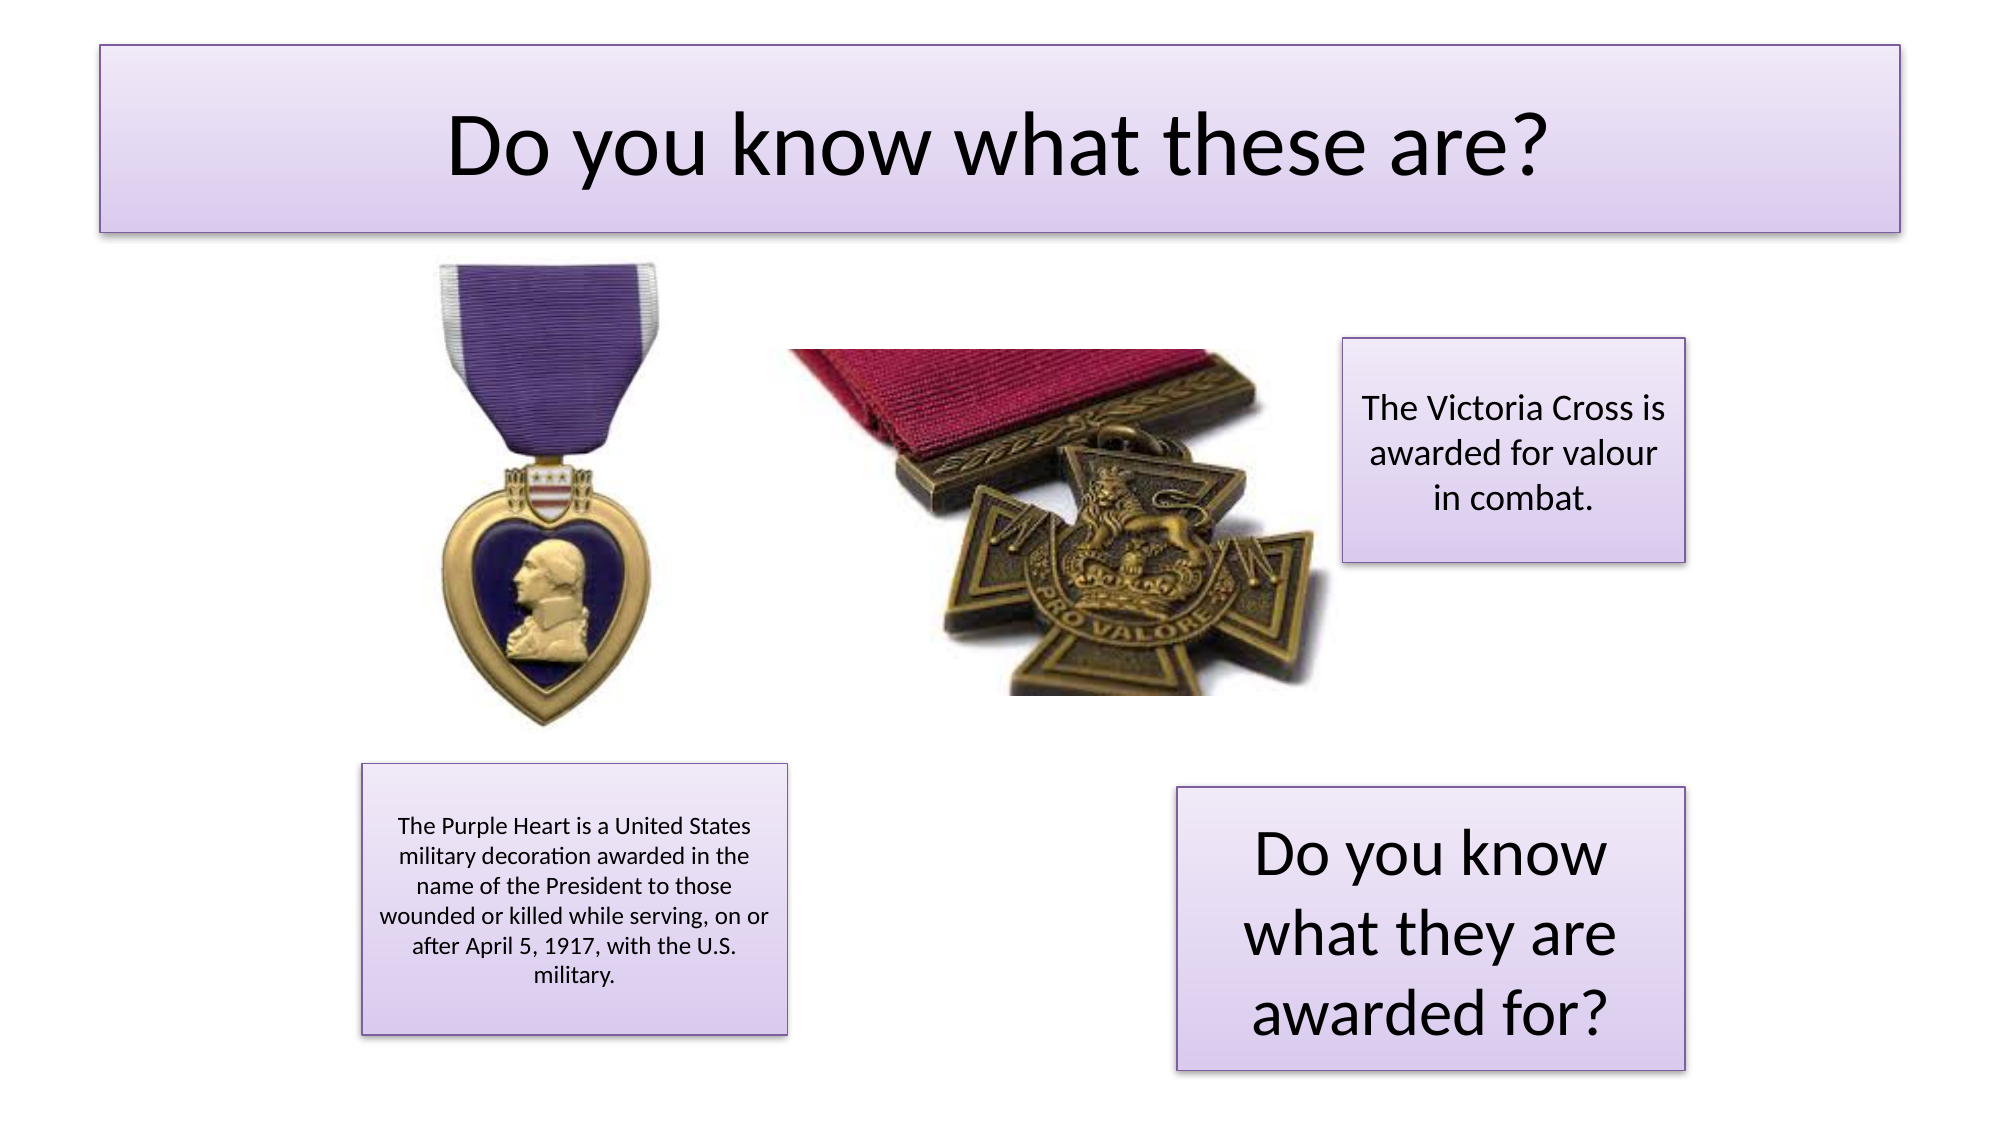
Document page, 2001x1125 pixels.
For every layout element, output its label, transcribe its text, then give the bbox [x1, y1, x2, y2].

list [420, 255, 675, 734]
text_box The Victoria Cross is awarded for valour in combat. [1342, 337, 1686, 563]
text_box The Purple Heart is a United States military decoration awarded in the name of the President to those wounded or killed while serving, on or after April 5, 1917, with the U.S. military. [361, 763, 788, 1036]
picture [768, 349, 1371, 696]
title Do you know what these are? [99, 44, 1901, 233]
text_box Do you know what they are awarded for? [1176, 786, 1686, 1071]
